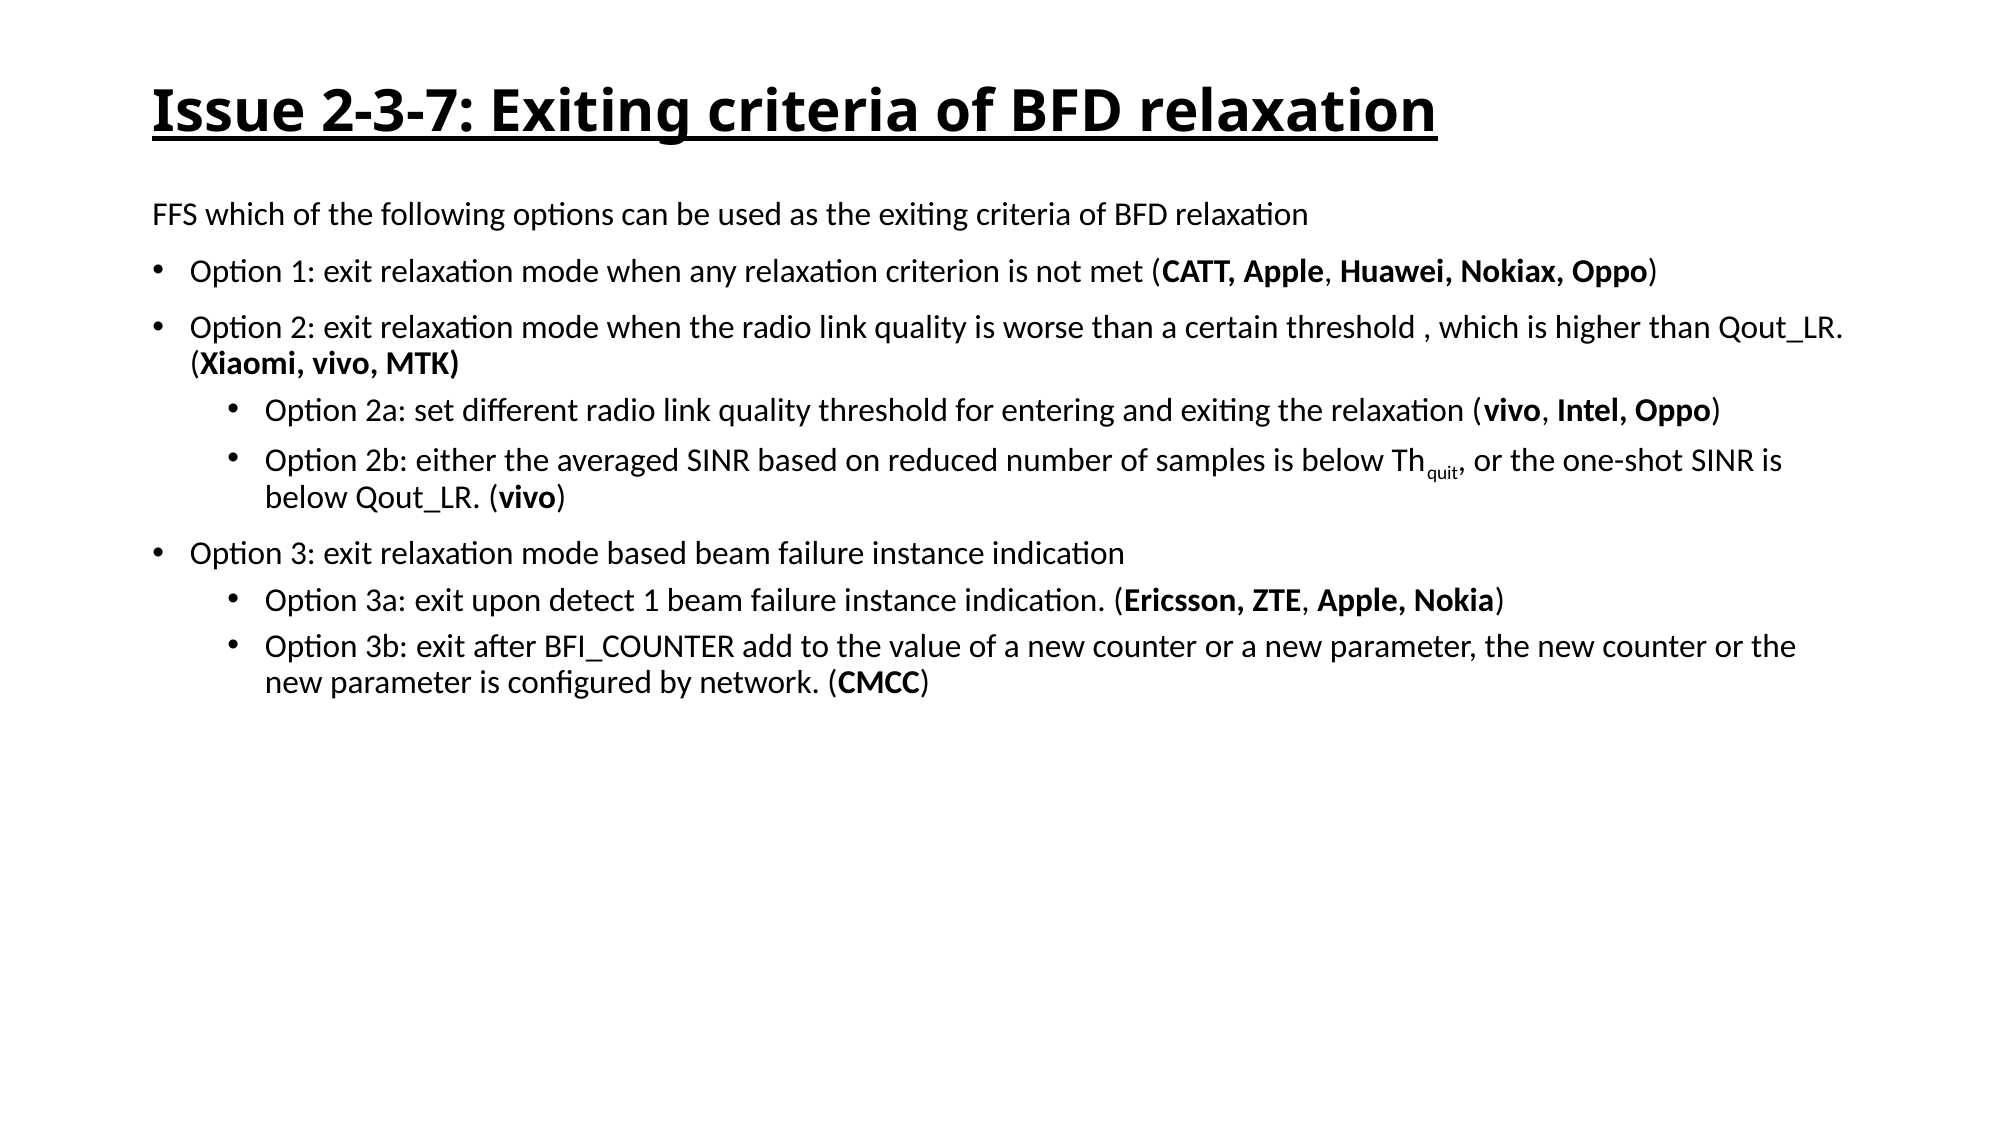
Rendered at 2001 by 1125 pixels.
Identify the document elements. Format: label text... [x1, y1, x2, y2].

list FFS which of the following options can be used as the exiting criteria of BFD relaxation Option 1: exit relaxation mode when any relaxation criterion is not met (CATT, Apple, Huawei, Nokiax, Oppo) Option 2: exit relaxation mode when the radio link quality is worse than a certain threshold , which is higher than Qout_LR. (Xiaomi, vivo, MTK) Option 2a: set different radio link quality threshold for entering and exiting the relaxation (vivo, Intel, Oppo) Option 2b: either the averaged SINR based on reduced number of samples is below Thquit, or the one-shot SINR is below Qout_LR. (vivo) Option 3: exit relaxation mode based beam failure instance indication Option 3a: exit upon detect 1 beam failure instance indication. (Ericsson, ZTE, Apple, Nokia) Option 3b: exit after BFI_COUNTER add to the value of a new counter or a new parameter, the new counter or the new parameter is configured by network. (CMCC) [137, 189, 1863, 1014]
title Issue 2-3-7: Exiting criteria of BFD relaxation [137, 59, 1863, 166]
